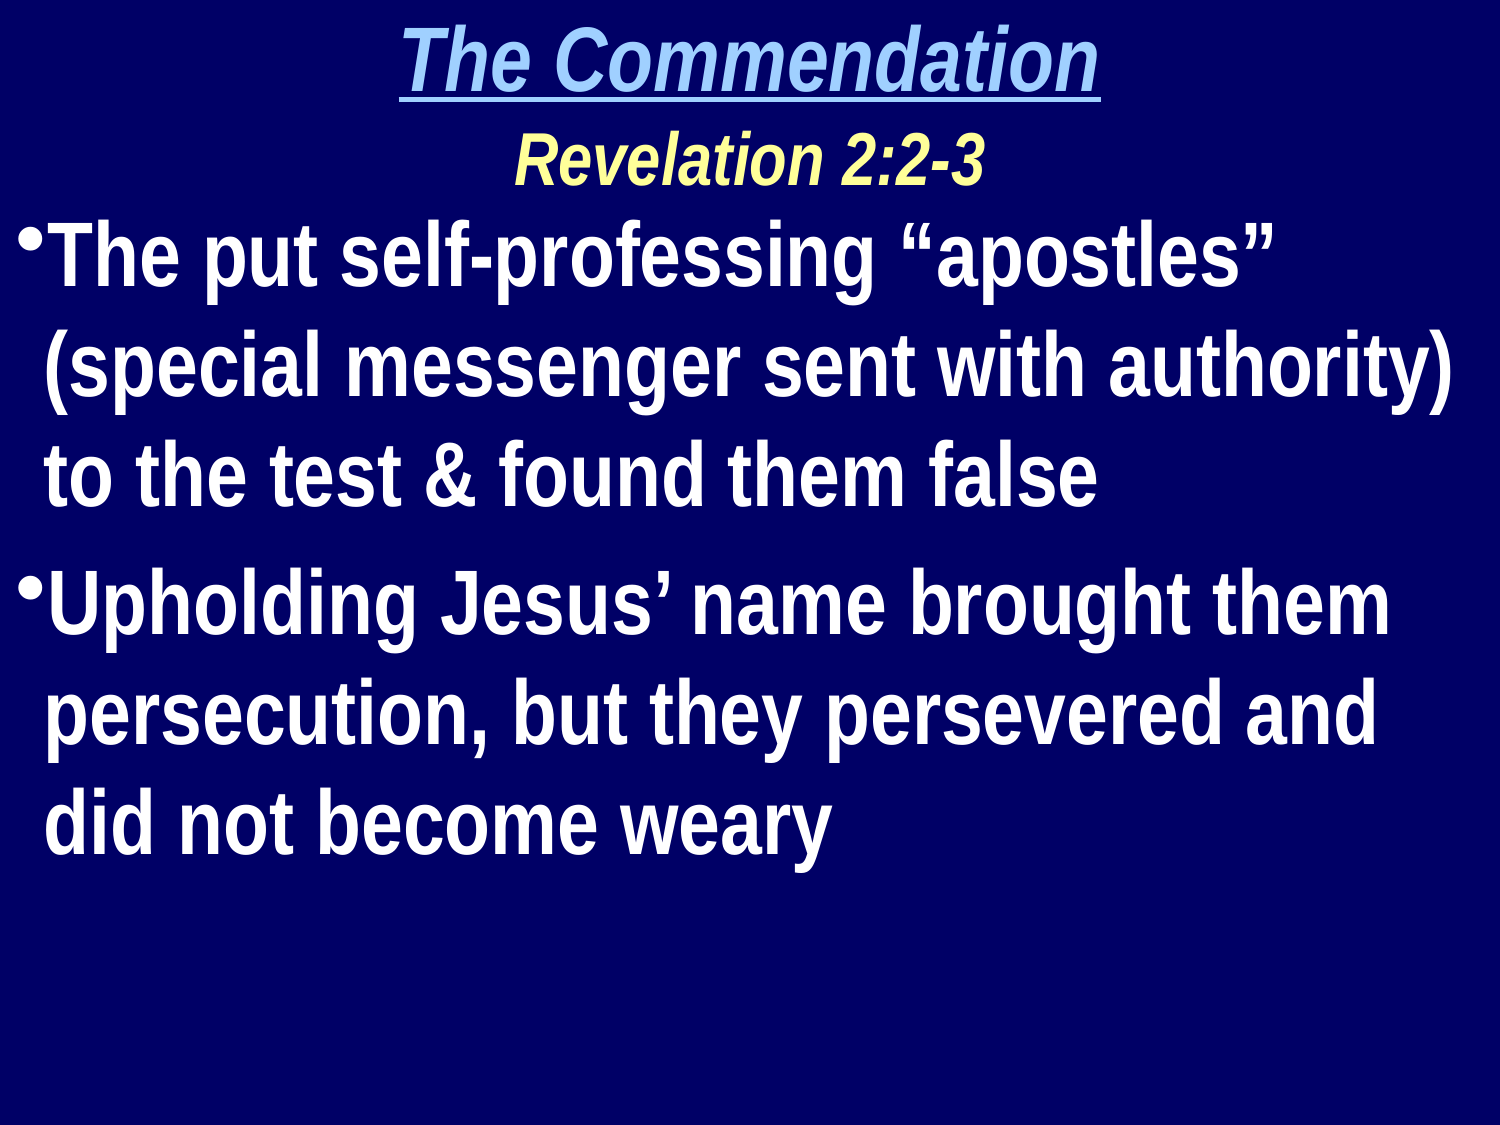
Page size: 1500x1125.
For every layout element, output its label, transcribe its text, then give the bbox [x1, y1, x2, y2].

list The put self-professing “apostles” (special messenger sent with authority) to the test & found them false Upholding Jesus’ name brought them persecution, but they persevered and did not become weary [0, 187, 1500, 1125]
title The Commendation Revelation 2:2-3 [0, 0, 1500, 187]
